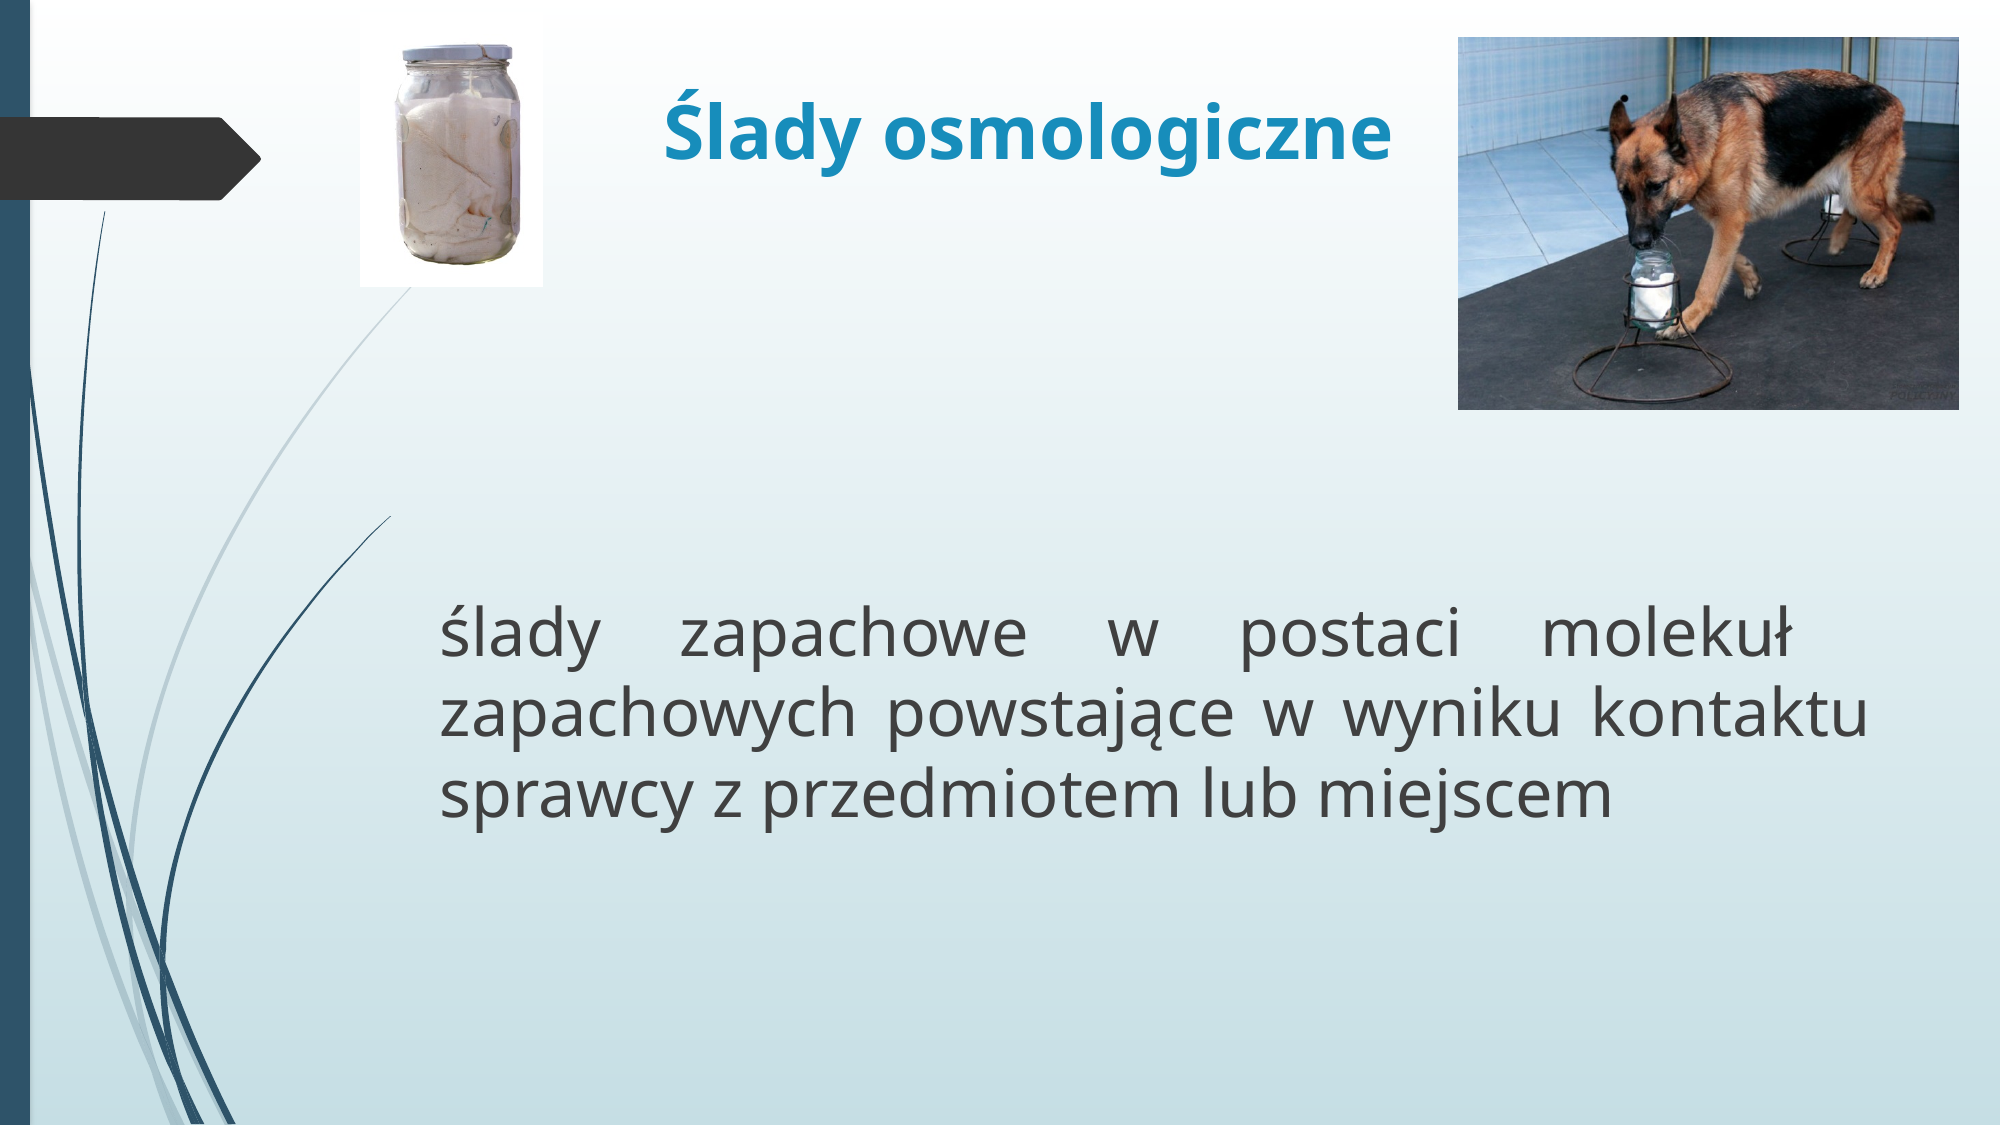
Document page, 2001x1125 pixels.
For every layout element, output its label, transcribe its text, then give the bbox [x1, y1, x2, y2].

picture [359, 12, 544, 288]
list ślady zapachowe w postaci molekuł zapachowych powstające w wyniku kontaktu sprawcy z przedmiotem lub miejscem [424, 350, 1888, 1072]
picture [1458, 37, 1959, 411]
title Ślady osmologiczne [648, 77, 1453, 288]
